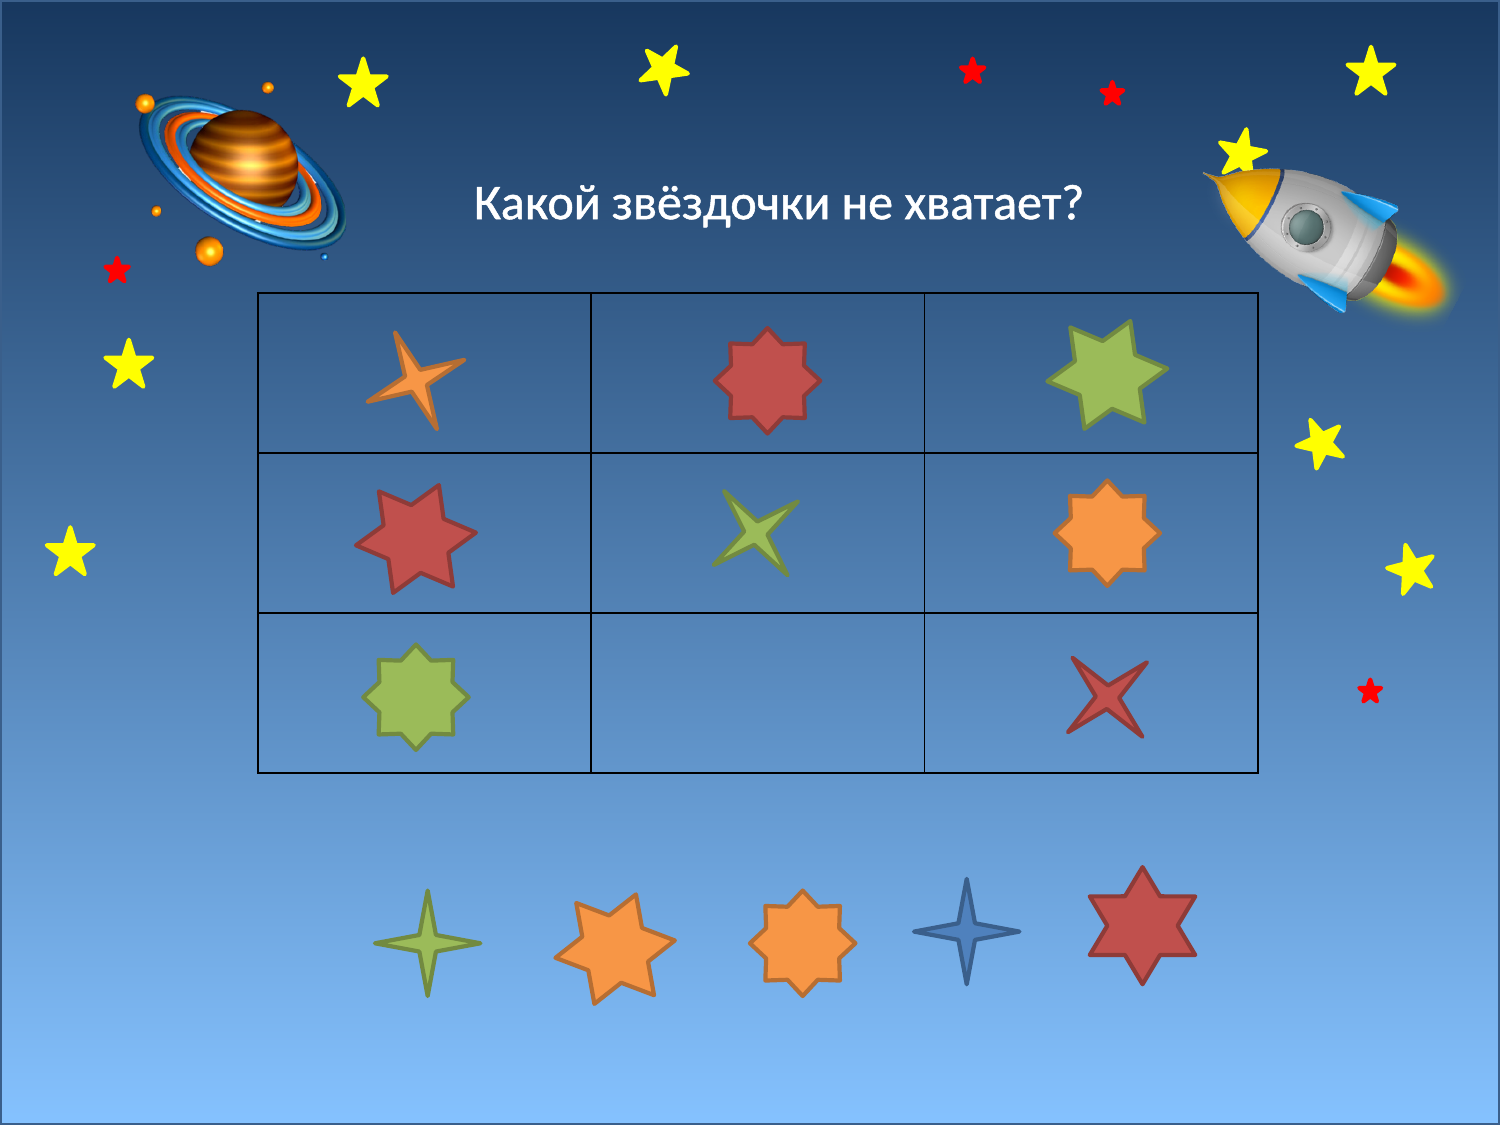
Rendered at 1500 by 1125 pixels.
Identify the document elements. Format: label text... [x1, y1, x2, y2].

text_box [1345, 44, 1397, 95]
text_box [958, 56, 987, 84]
table_cell [259, 614, 590, 772]
table_header [592, 294, 924, 452]
table_cell [259, 454, 590, 612]
text_box [1045, 319, 1170, 431]
text_box [638, 44, 690, 97]
text_box [553, 892, 677, 1006]
text_box [1294, 417, 1345, 471]
text_box [337, 56, 389, 108]
text_box [1357, 677, 1384, 704]
text_box [712, 489, 800, 577]
table_header [259, 294, 590, 452]
text_box [1052, 478, 1163, 588]
text_box Какой звёздочки не хватает? [431, 150, 1127, 248]
text_box [1066, 656, 1149, 739]
text_box [361, 642, 471, 753]
text_box [103, 337, 155, 389]
picture [128, 70, 351, 291]
table_cell [925, 614, 1257, 772]
text_box [1087, 865, 1198, 987]
text_box [365, 330, 467, 432]
text_box [1099, 79, 1126, 106]
text_box [103, 255, 131, 283]
text_box [911, 876, 1022, 987]
text_box [712, 325, 823, 436]
table_cell [592, 614, 924, 772]
text_box [747, 888, 858, 999]
table_cell [592, 454, 924, 612]
table_cell [925, 454, 1257, 612]
text_box [353, 483, 479, 595]
table_header [925, 294, 1257, 452]
text_box [1385, 542, 1435, 596]
text_box [44, 525, 96, 576]
picture [1140, 46, 1500, 430]
text_box [0, 0, 1500, 1125]
text_box [372, 888, 483, 999]
